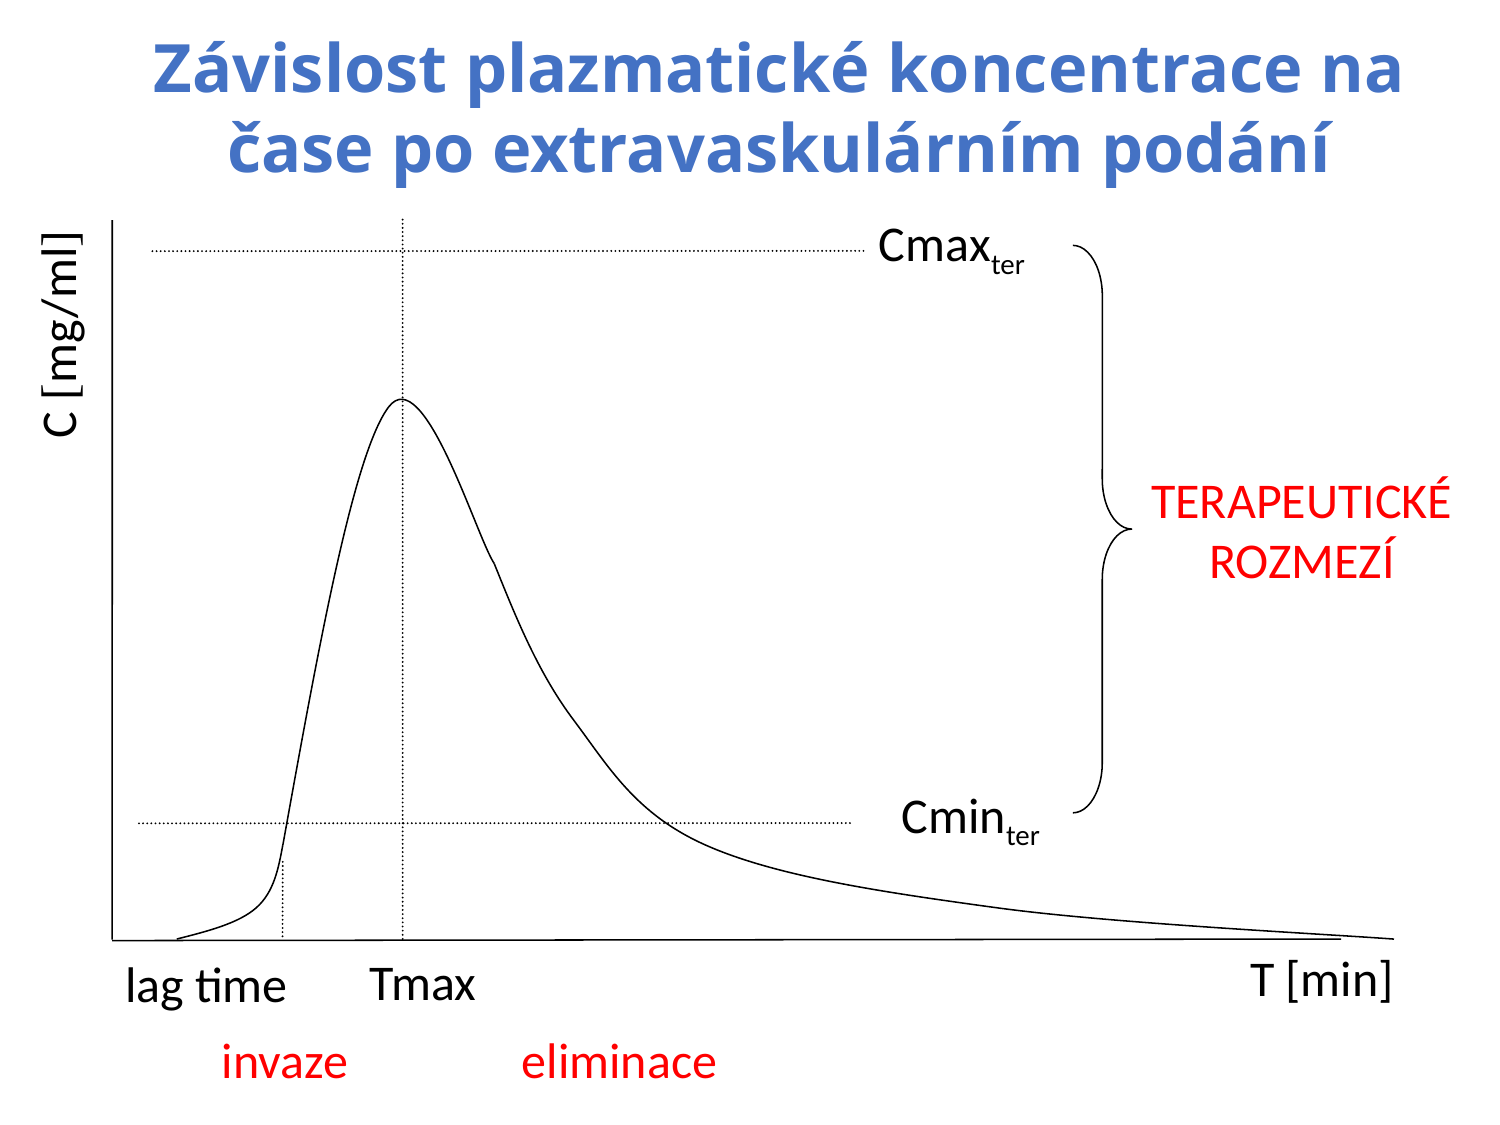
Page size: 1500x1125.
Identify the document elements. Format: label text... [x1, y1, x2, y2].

text_box [282, 399, 494, 846]
text_box Cmaxter [864, 204, 1076, 330]
text_box [123, 125, 1447, 940]
text_box C [mg/ml] [18, 201, 294, 468]
text_box [176, 845, 283, 940]
text_box invaze eliminace [0, 1021, 1076, 1097]
text_box Cminter [886, 775, 1099, 901]
text_box lag time [110, 945, 322, 1021]
text_box [1072, 245, 1130, 813]
text_box [494, 563, 1001, 892]
text_box TERAPEUTICKÉ ROZMEZÍ [1130, 460, 1474, 596]
text_box Závislost plazmatické koncentrace na čase po extravaskulárním podání [123, 18, 1435, 193]
text_box Tmax [355, 943, 567, 1021]
text_box T [min] [1235, 939, 1447, 1065]
text_box [123, 566, 1378, 1065]
text_box [948, 815, 1394, 939]
